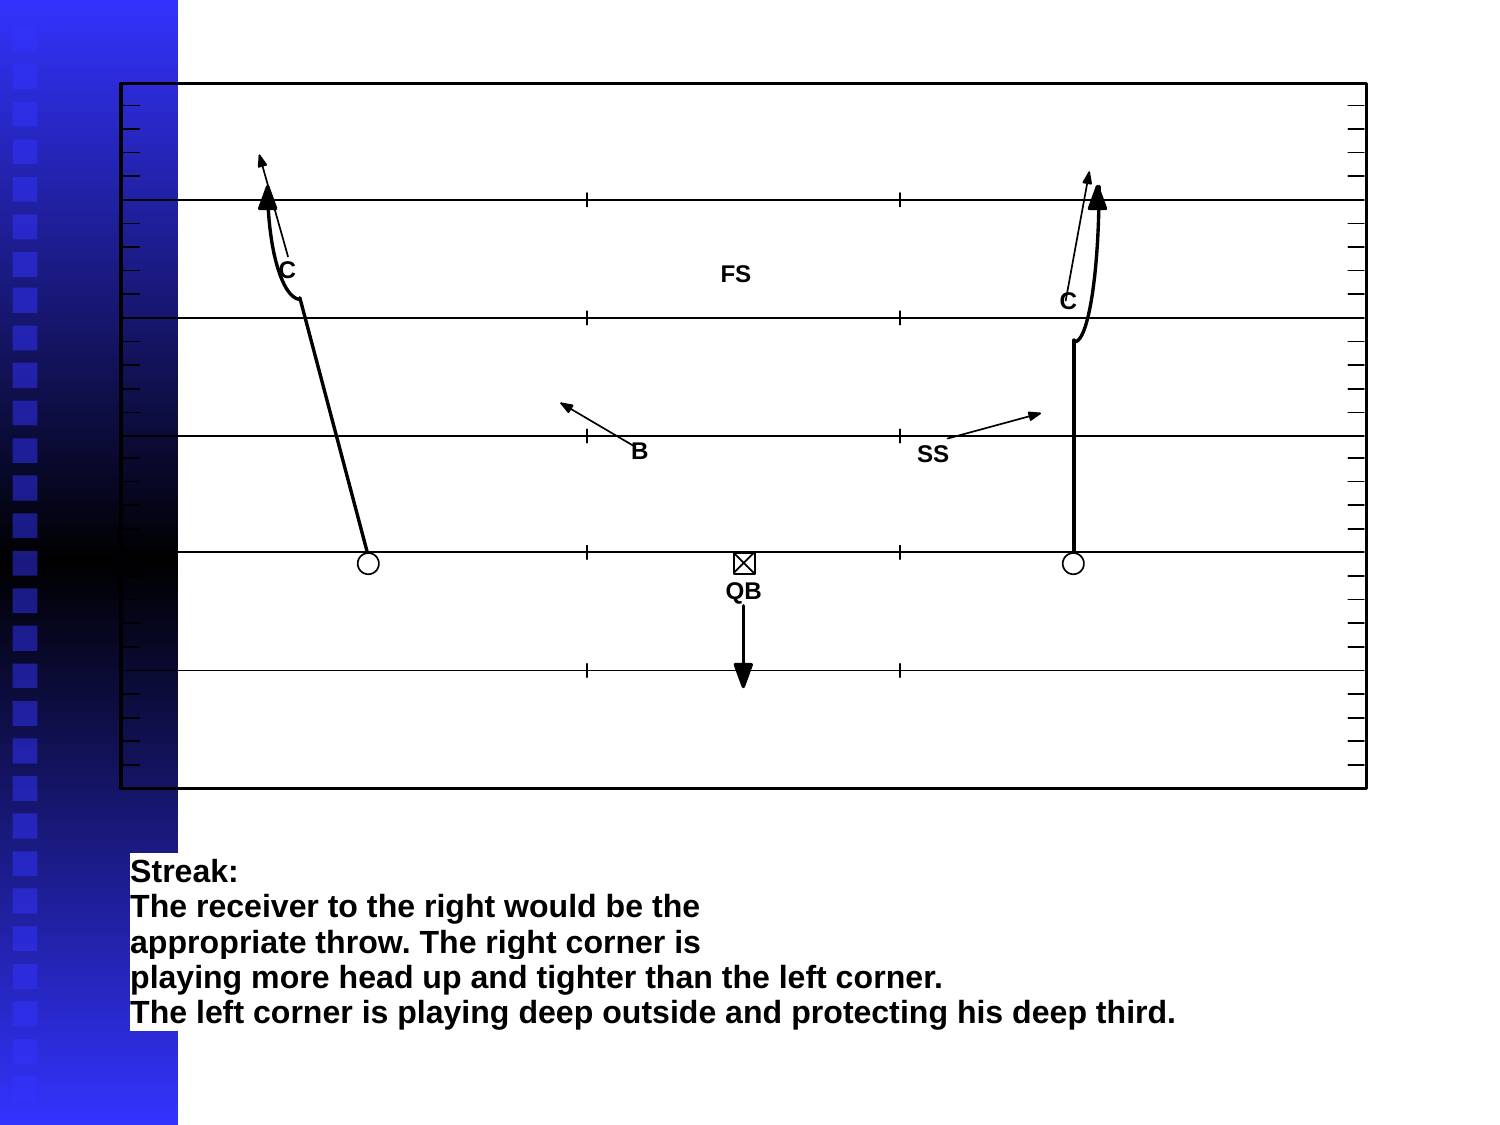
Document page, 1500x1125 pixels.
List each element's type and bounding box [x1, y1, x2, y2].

picture [112, 74, 1376, 1039]
